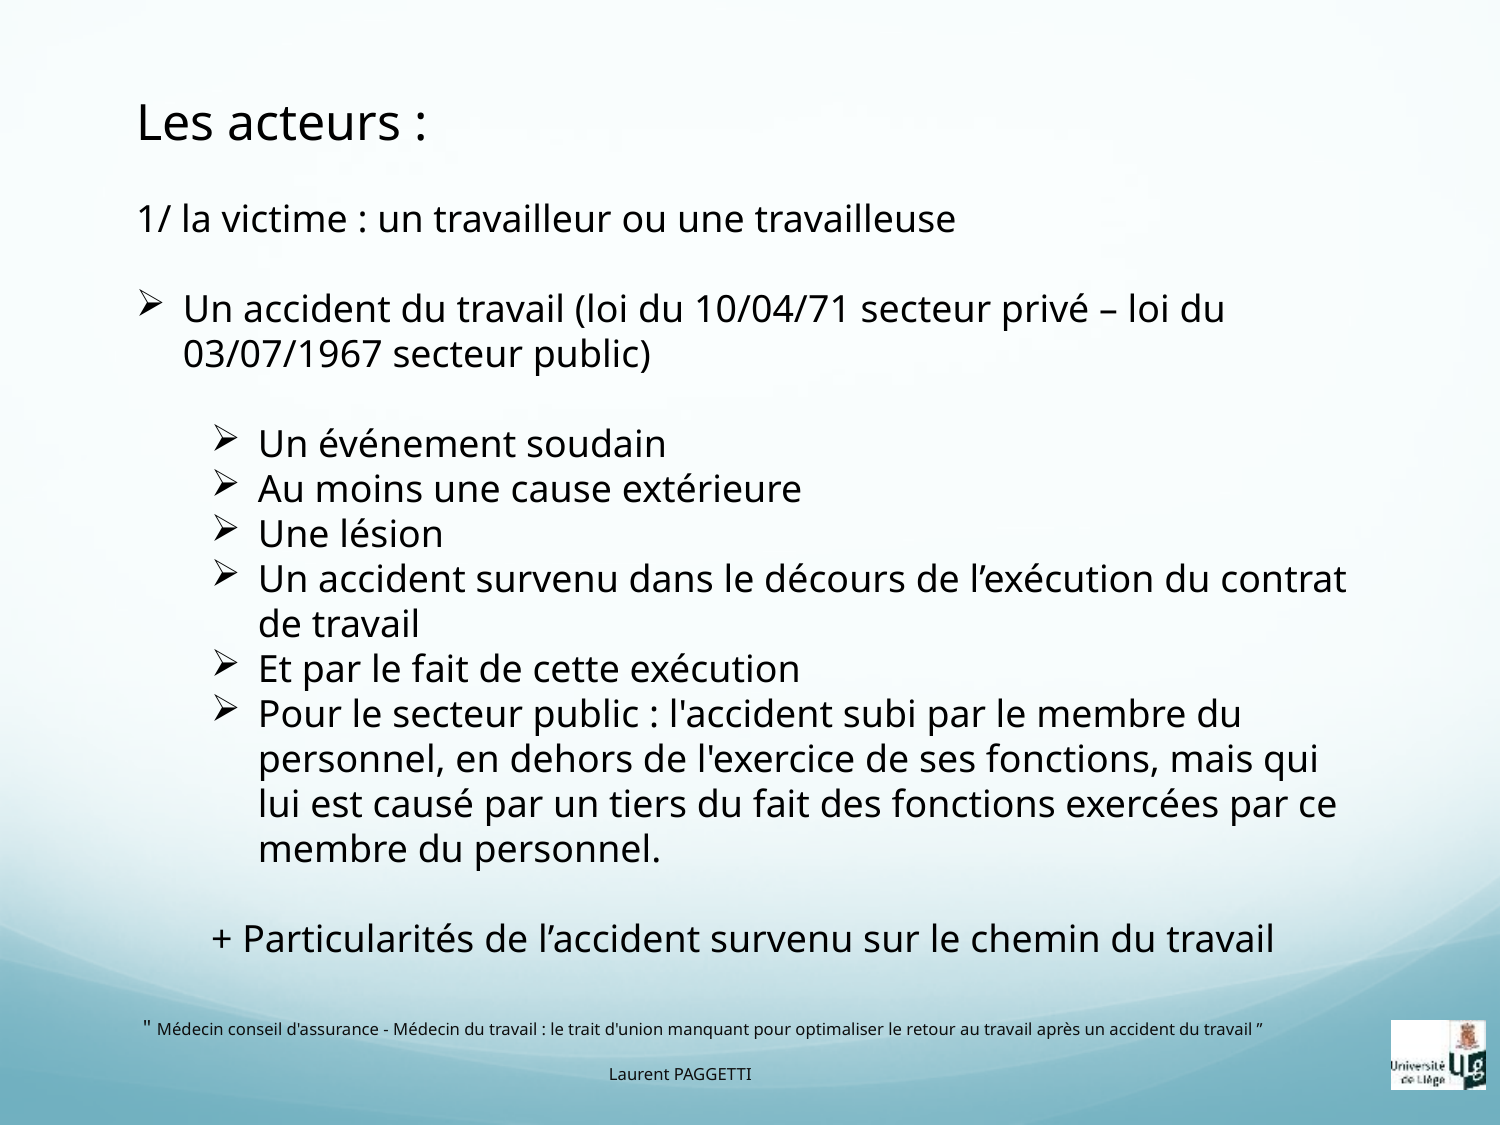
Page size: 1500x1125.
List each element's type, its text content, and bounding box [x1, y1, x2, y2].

text_box Les acteurs : 1/ la victime : un travailleur ou une travailleuse Un accident du travail (loi du 10/04/71 secteur privé – loi du 03/07/1967 secteur public) Un événement soudain Au moins une cause extérieure Une lésion Un accident survenu dans le décours de l’exécution du contrat de travail Et par le fait de cette exécution Pour le secteur public : l'accident subi par le membre du personnel, en dehors de l'exercice de ses fonctions, mais qui lui est causé par un tiers du fait des fonctions exercées par ce membre du personnel. + Particularités de l’accident survenu sur le chemin du travail [121, 82, 1382, 1013]
footer " Médecin conseil d'assurance - Médecin du travail : le trait d'union manquant pour optimaliser le retour au travail après un accident du travail ” Laurent PAGGETTI [43, 1008, 1369, 1090]
picture [1390, 1019, 1486, 1090]
